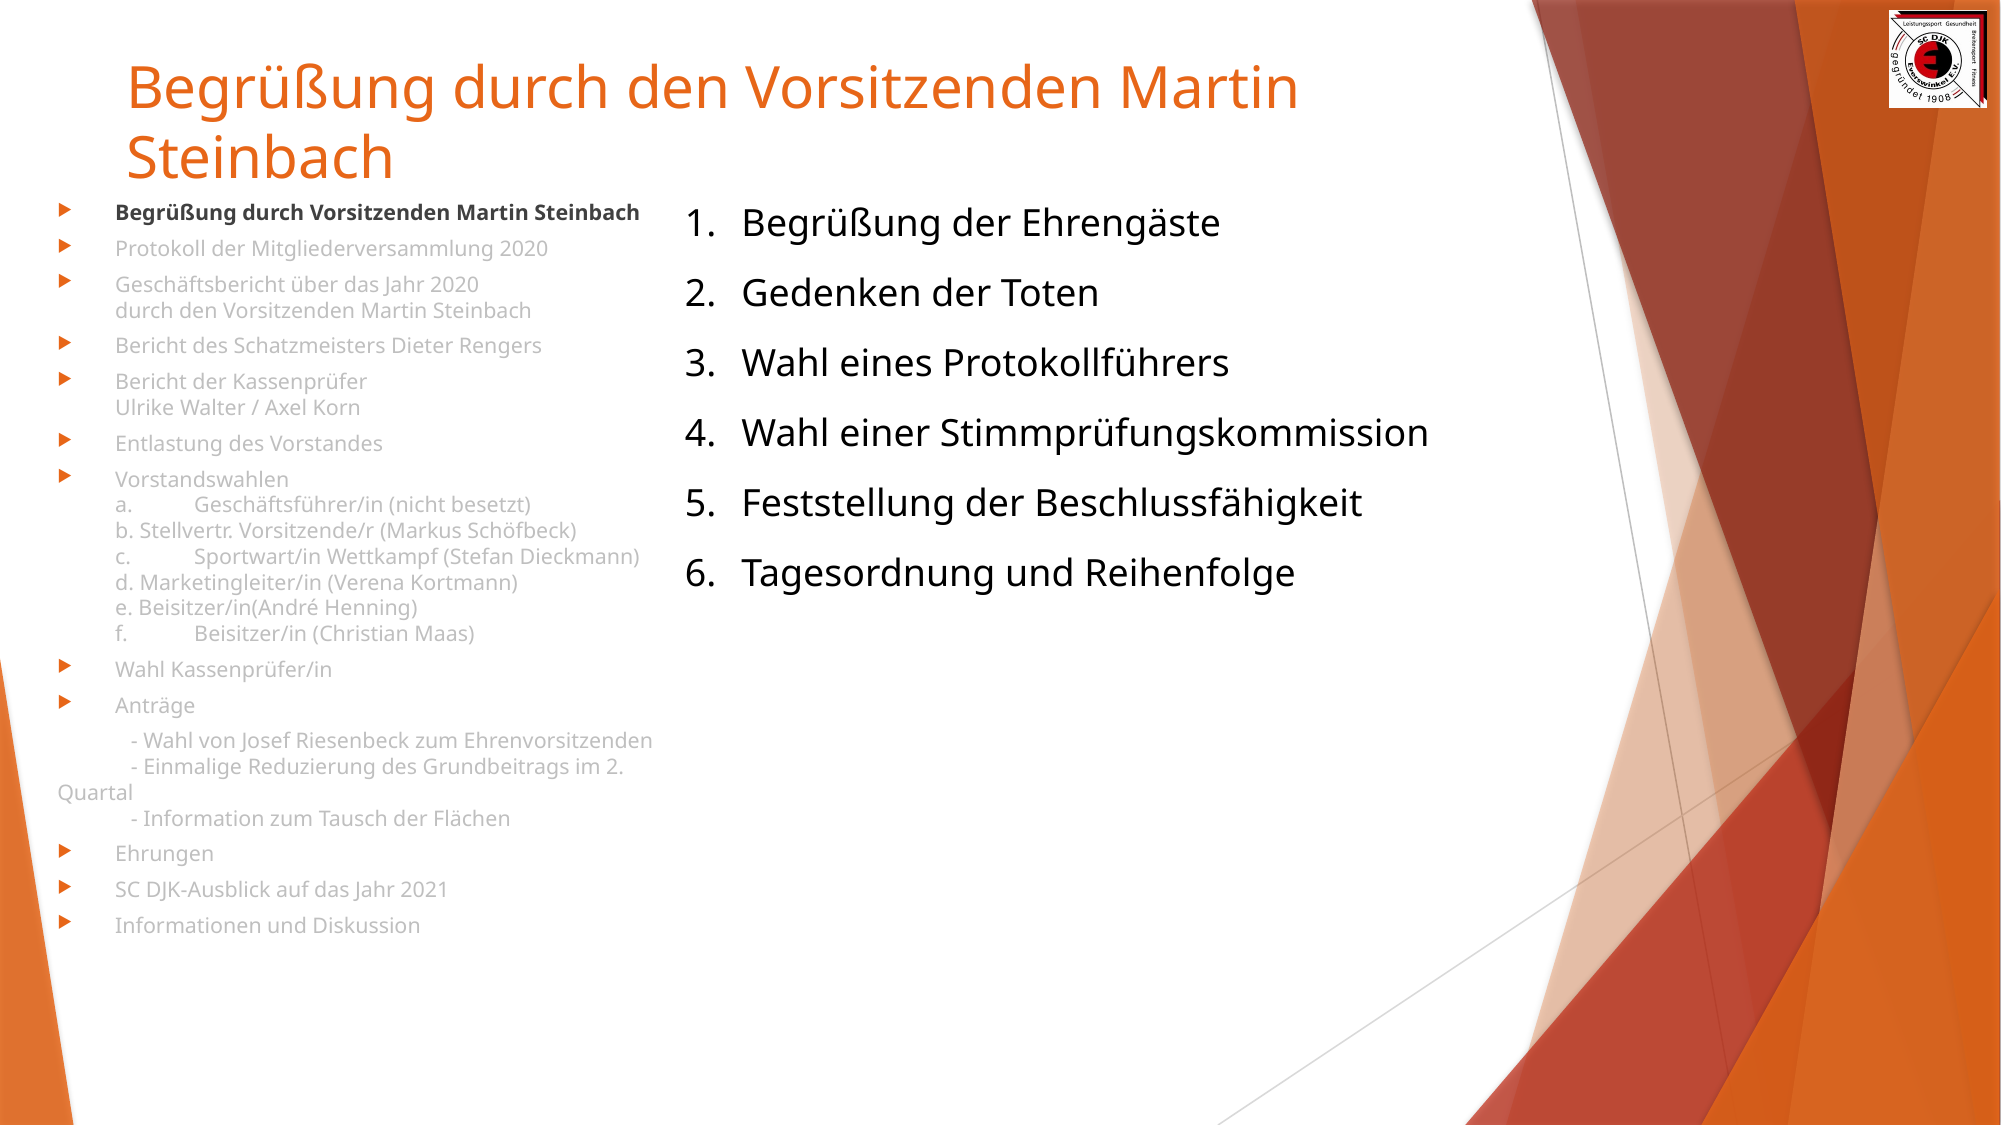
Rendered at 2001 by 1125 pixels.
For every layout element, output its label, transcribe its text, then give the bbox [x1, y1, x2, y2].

picture [1888, 10, 1988, 109]
text_box Begrüßung der Ehrengäste Gedenken der Toten Wahl eines Protokollführers Wahl einer Stimmprüfungskommission Feststellung der Beschlussfähigkeit Tagesordnung und Reihenfolge [670, 191, 1528, 602]
list Begrüßung durch Vorsitzenden Martin Steinbach Protokoll der Mitgliederversammlung 2020 Geschäftsbericht über das Jahr 2020 durch den Vorsitzenden Martin Steinbach Bericht des Schatzmeisters Dieter Rengers Bericht der Kassenprüfer Ulrike Walter / Axel Korn Entlastung des Vorstandes Vorstandswahlen a. Geschäftsführer/in (nicht besetzt) b. Stellvertr. Vorsitzende/r (Markus Schöfbeck) c. Sportwart/in Wettkampf (Stefan Dieckmann) d. Marketingleiter/in (Verena Kortmann) e. Beisitzer/in(André Henning) f. Beisitzer/in (Christian Maas) Wahl Kassenprüfer/in Anträge - Wahl von Josef Riesenbeck zum Ehrenvorsitzenden - Einmalige Reduzierung des Grundbeitrags im 2. Quartal - Information zum Tausch der Flächen Ehrungen SC DJK-Ausblick auf das Jahr 2021 Informationen und Diskussion [42, 191, 715, 956]
title Begrüßung durch den Vorsitzenden Martin Steinbach [111, 42, 1577, 260]
